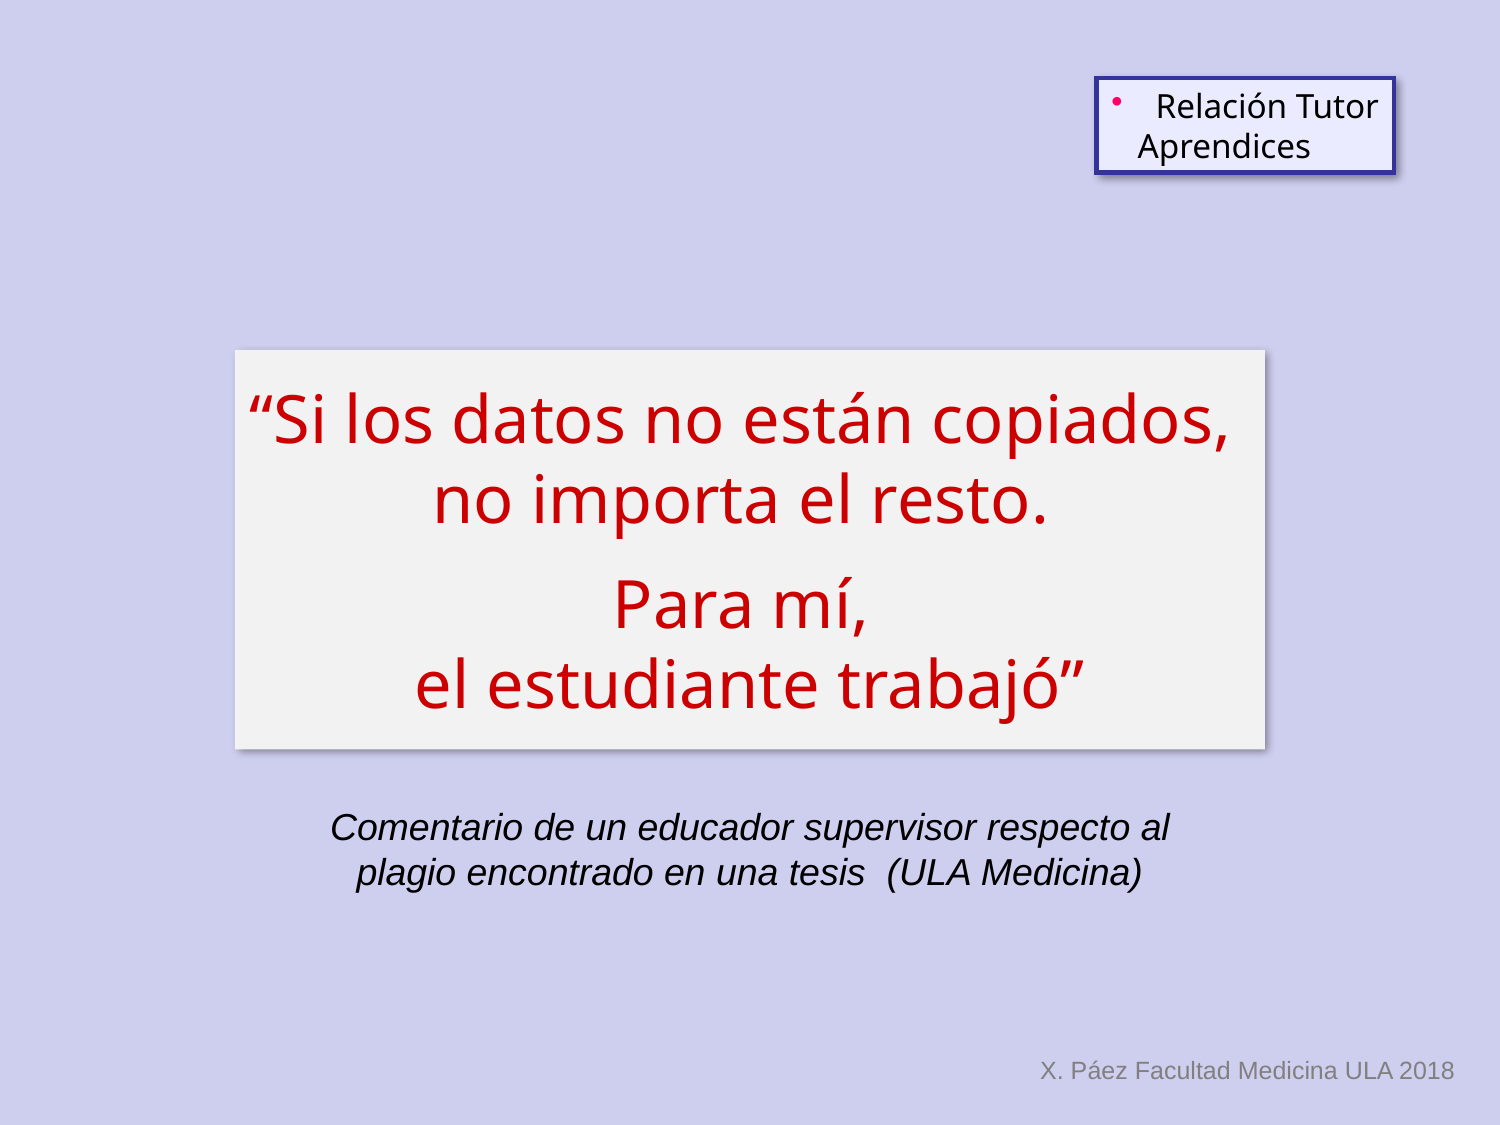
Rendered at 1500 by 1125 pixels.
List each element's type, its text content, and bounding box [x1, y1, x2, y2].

text_box “Si los datos no están copiados, no importa el resto. Para mí, el estudiante trabajó” [234, 349, 1265, 750]
text_box Relación Tutor Aprendices [1096, 78, 1394, 173]
text_box X. Páez Facultad Medicina ULA 2018 [1025, 1047, 1471, 1092]
text_box Comentario de un educador supervisor respecto al plagio encontrado en una tesis (ULA Medicina) [315, 795, 1185, 900]
